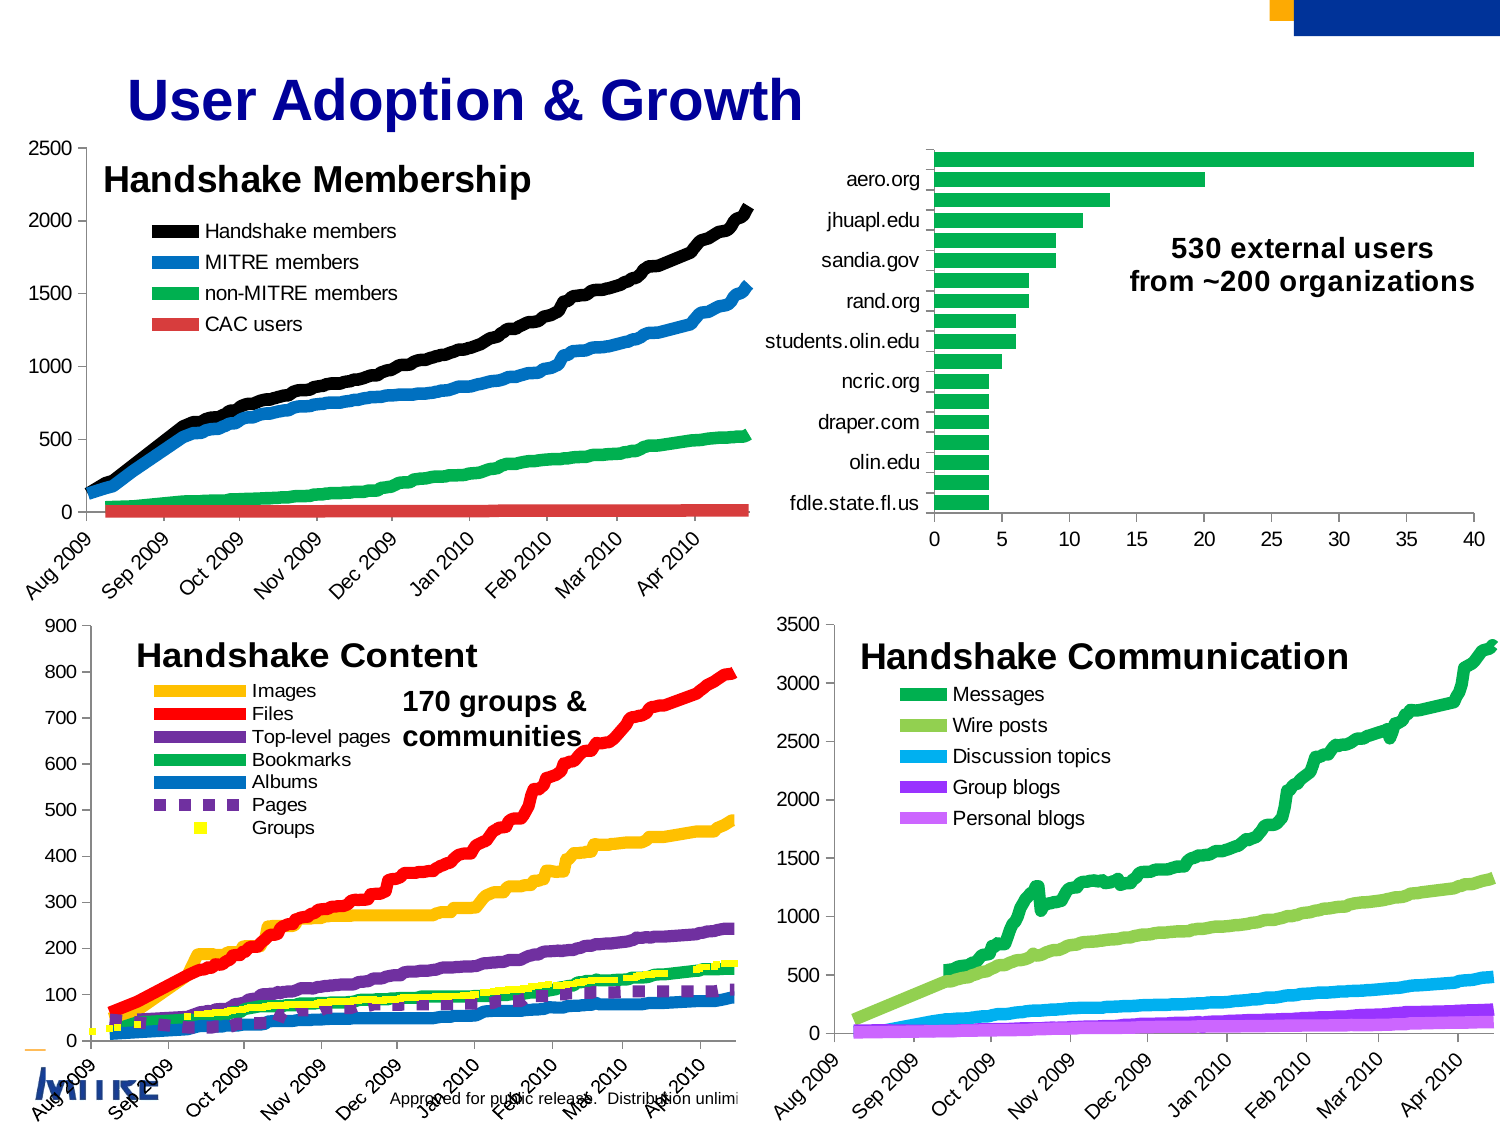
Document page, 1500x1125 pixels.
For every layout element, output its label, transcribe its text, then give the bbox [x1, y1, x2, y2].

chart [0, 37, 1500, 1125]
title User Adoption & Growth [112, 62, 744, 123]
